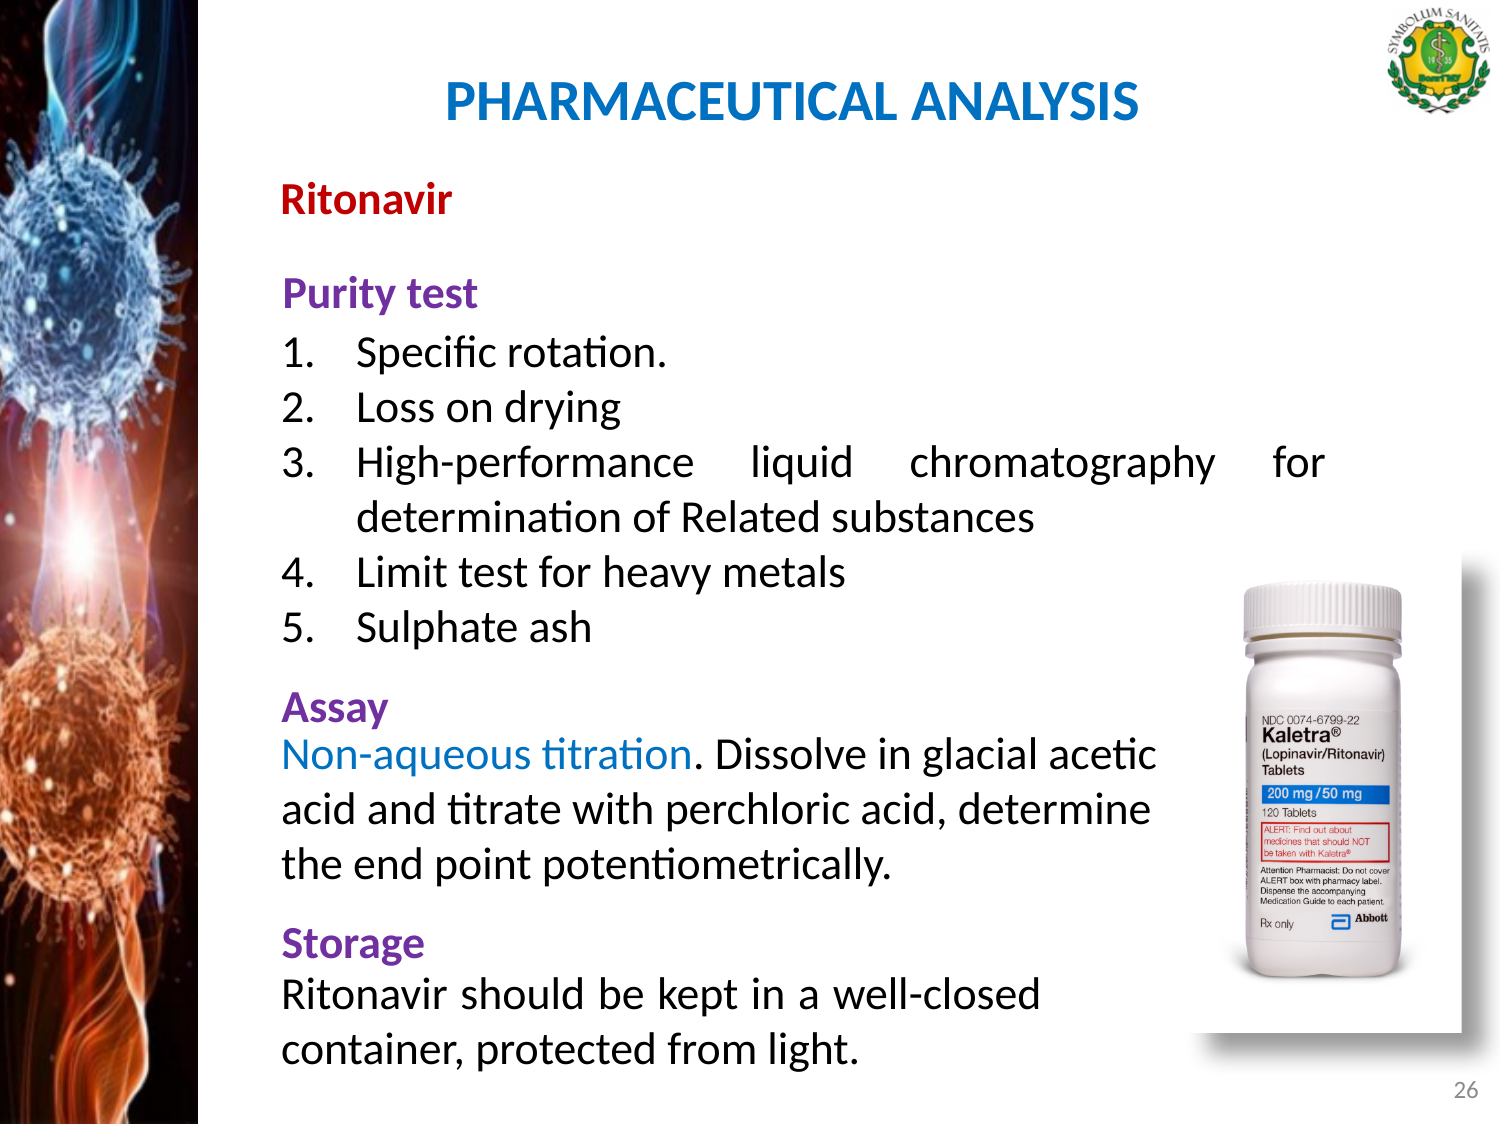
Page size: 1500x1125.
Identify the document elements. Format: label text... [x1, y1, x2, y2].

text_box Assay [266, 668, 404, 716]
picture [0, 0, 198, 1124]
picture [1387, 6, 1492, 115]
text_box Storage [266, 905, 441, 955]
text_box Non-aqueous titration. Dissolve in glacial acetic acid and titrate with perchloric acid, determine the end point potentiometrically. [266, 716, 1181, 896]
text_box Ritonavir should be kept in a well-closed container, protected from light. [266, 955, 1058, 1081]
text_box Pharmaceutical analysis [203, 30, 1388, 173]
text_box Purity test [267, 255, 494, 314]
slide_number 26 [1400, 1058, 1495, 1119]
picture [1186, 549, 1462, 1033]
text_box Specific rotation. Loss on drying High-performance liquid chromatography for determination of Related substances Limit test for heavy metals Sulphate ash [266, 314, 1341, 659]
text_box Ritonavir [265, 160, 1459, 231]
